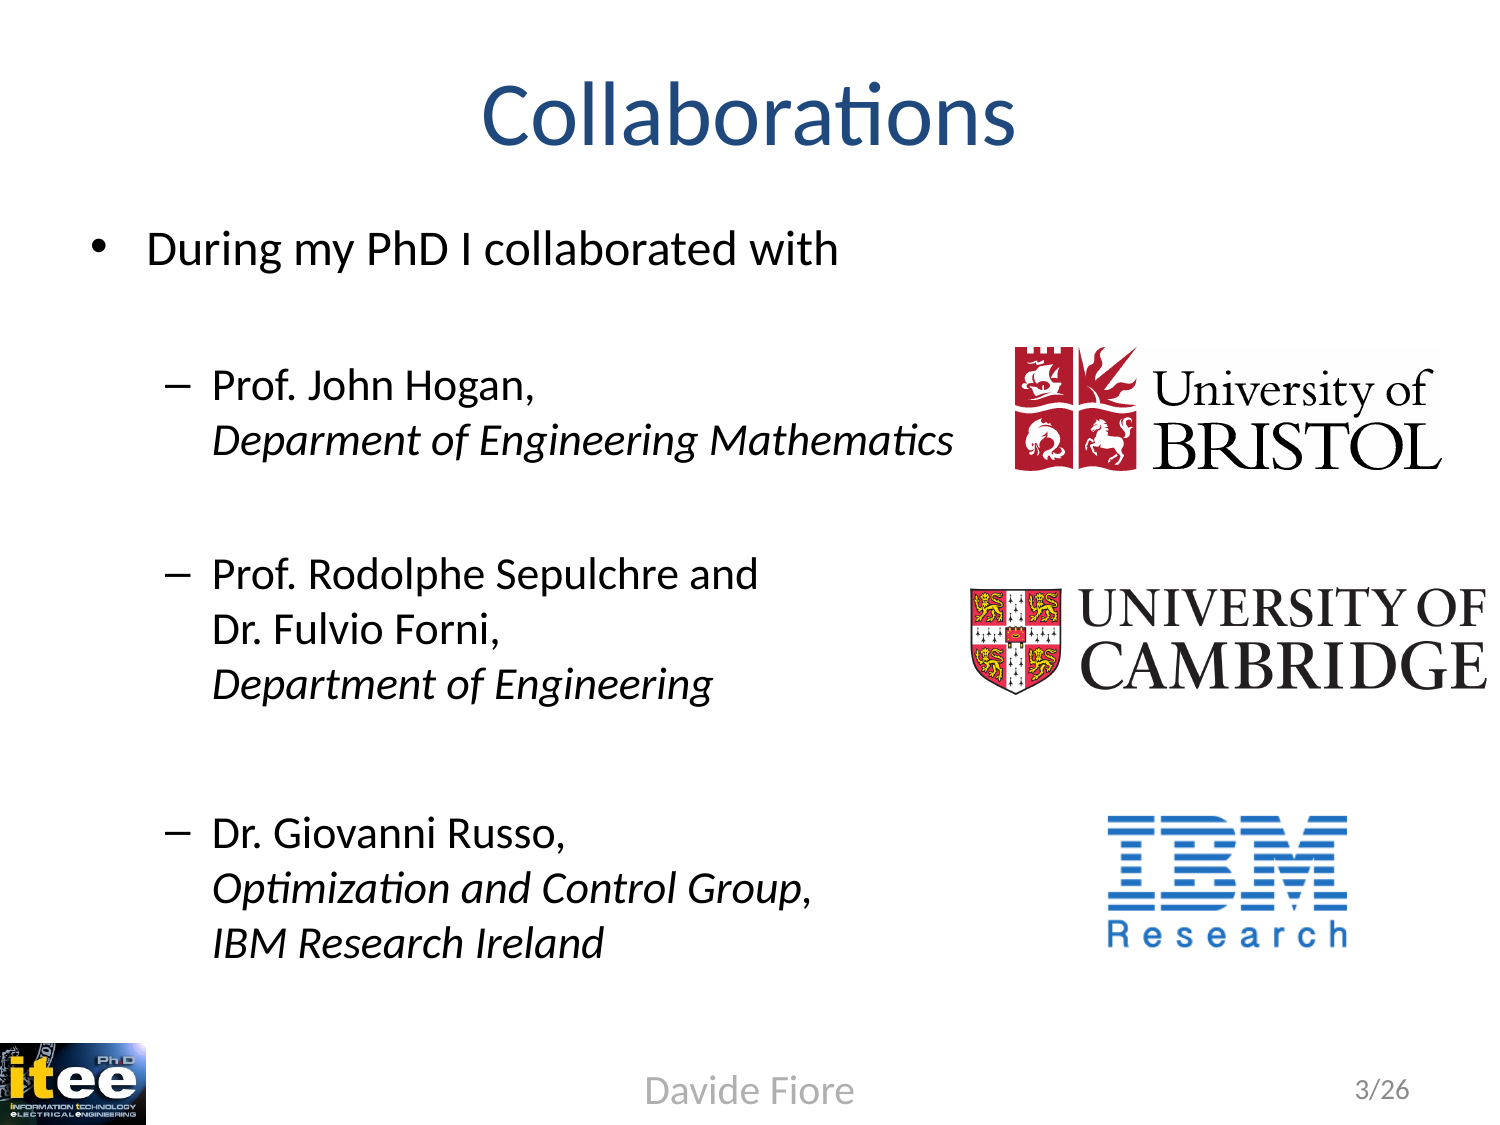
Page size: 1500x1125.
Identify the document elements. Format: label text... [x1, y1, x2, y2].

slide_number 3/26 [1074, 1057, 1425, 1118]
list During my PhD I collaborated with Prof. John Hogan, Deparment of Engineering Mathematics Prof. Rodolphe Sepulchre and Dr. Fulvio Forni, Department of Engineering Dr. Giovanni Russo, Optimization and Control Group, IBM Research Ireland [75, 208, 1425, 1044]
footer Davide Fiore [512, 1057, 988, 1118]
picture [970, 587, 1487, 695]
picture [0, 1043, 146, 1125]
picture [1014, 346, 1442, 472]
title Collaborations [75, 45, 1425, 173]
picture [1103, 810, 1353, 959]
